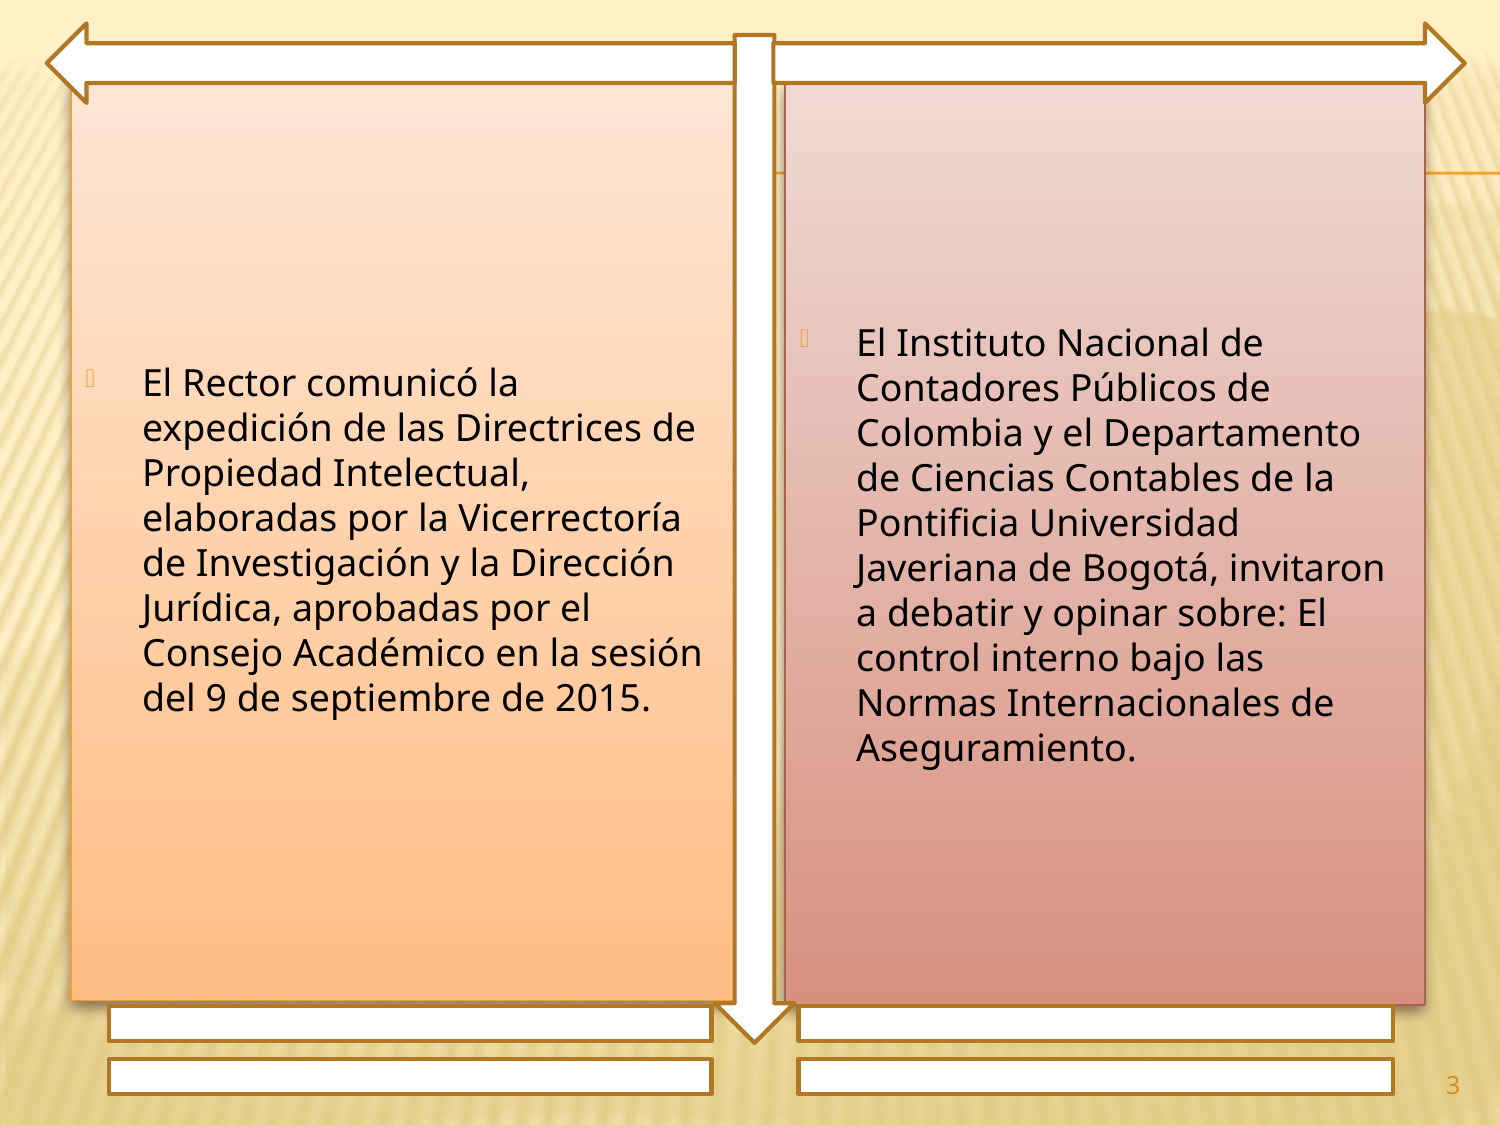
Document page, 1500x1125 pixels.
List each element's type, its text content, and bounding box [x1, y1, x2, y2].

text_box [107, 1004, 714, 1043]
list El Instituto Nacional de Contadores Públicos de Colombia y el Departamento de Ciencias Contables de la Pontificia Universidad Javeriana de Bogotá, invitaron a debatir y opinar sobre: El control interno bajo las Normas Internacionales de Aseguramiento. [784, 86, 1426, 1006]
text_box [771, 21, 1467, 105]
text_box [712, 32, 797, 1046]
text_box [107, 1057, 714, 1096]
text_box [44, 21, 737, 105]
text_box [796, 1057, 1395, 1096]
text_box [796, 1004, 1395, 1043]
slide_number 3 [1350, 1062, 1475, 1103]
list El Rector comunicó la expedición de las Directrices de Propiedad Intelectual, elaboradas por la Vicerrectoría de Investigación y la Dirección Jurídica, aprobadas por el Consejo Académico en la sesión del 9 de septiembre de 2015. [70, 86, 732, 1001]
